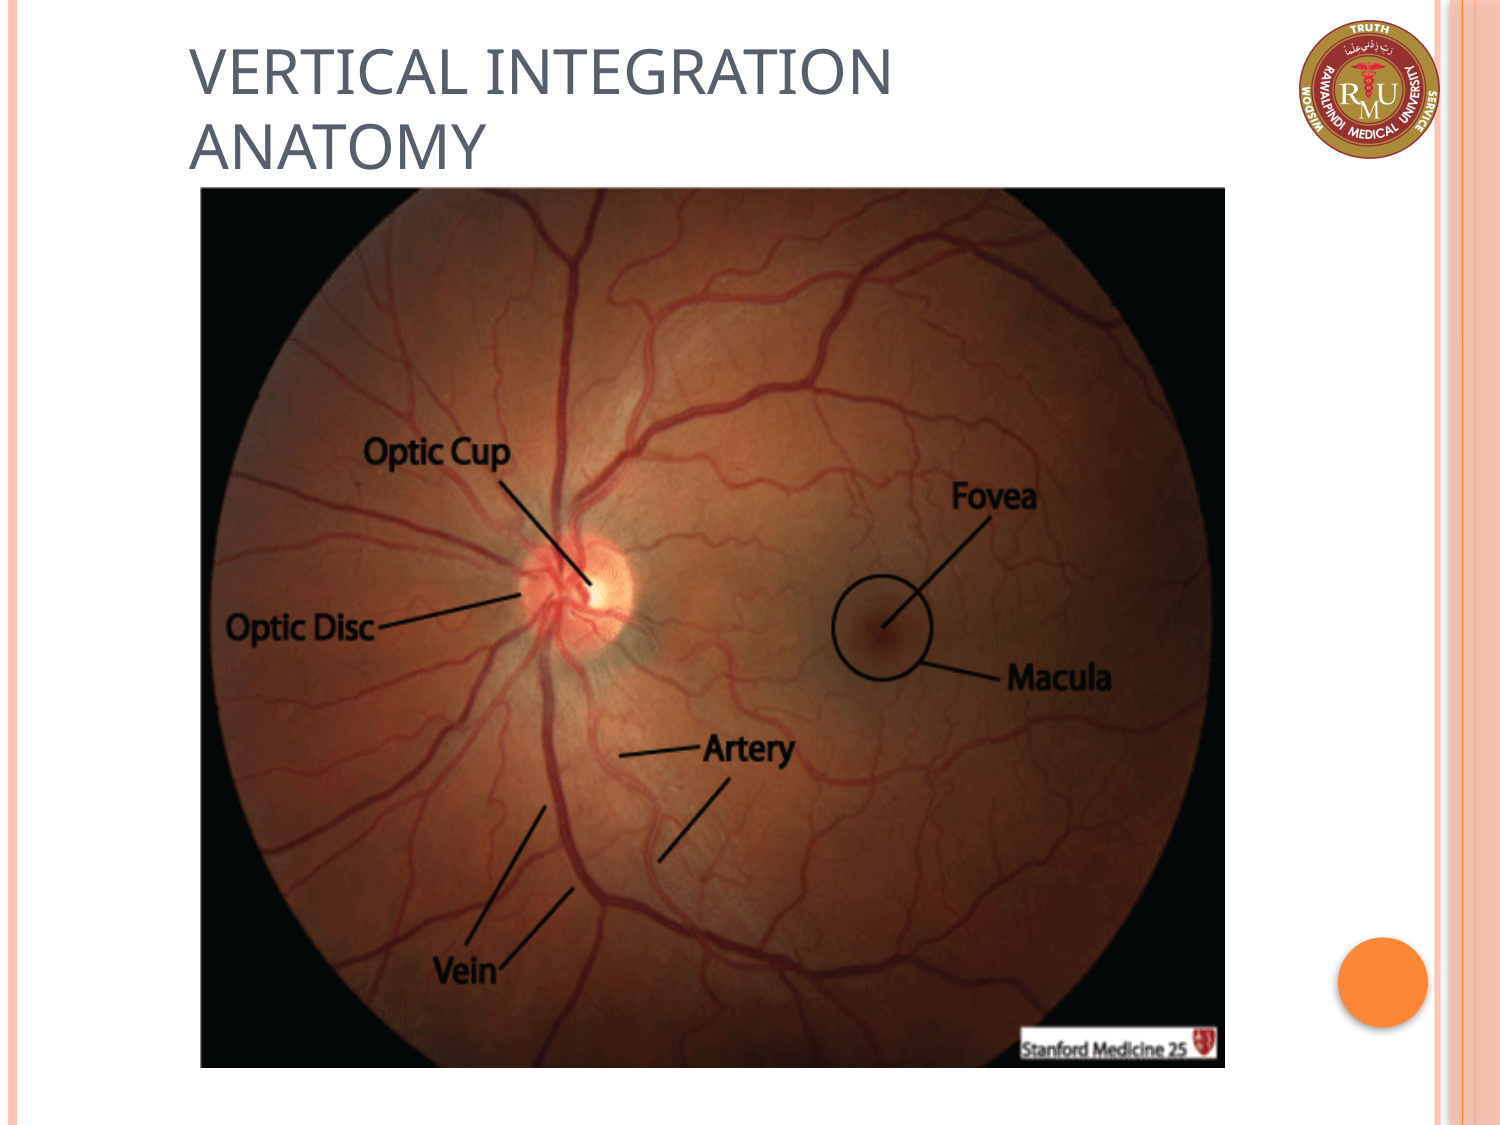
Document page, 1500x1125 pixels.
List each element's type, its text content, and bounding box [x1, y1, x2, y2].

picture [199, 186, 1226, 1069]
picture [1299, 19, 1440, 160]
text_box Vertical Integration Anatomy [174, 24, 1400, 213]
